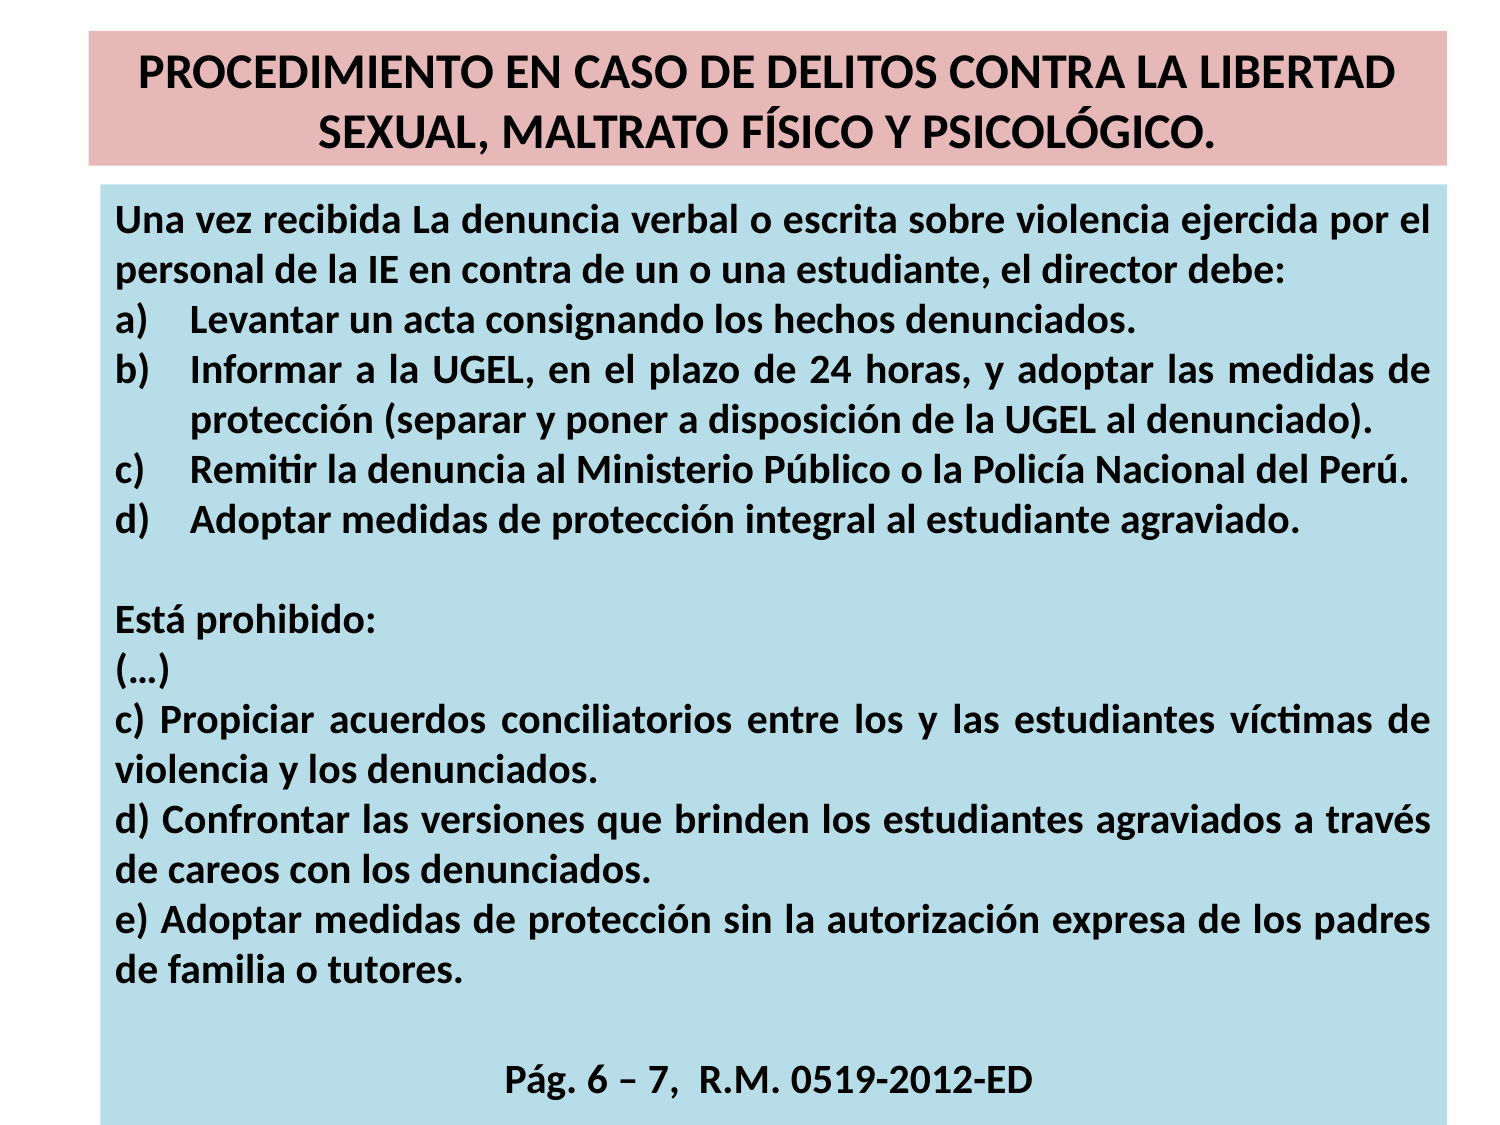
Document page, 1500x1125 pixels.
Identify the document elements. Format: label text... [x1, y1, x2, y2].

text_box Una vez recibida La denuncia verbal o escrita sobre violencia ejercida por el personal de la IE en contra de un o una estudiante, el director debe: Levantar un acta consignando los hechos denunciados. Informar a la UGEL, en el plazo de 24 horas, y adoptar las medidas de protección (separar y poner a disposición de la UGEL al denunciado). Remitir la denuncia al Ministerio Público o la Policía Nacional del Perú. Adoptar medidas de protección integral al estudiante agraviado. Está prohibido: (…) c) Propiciar acuerdos conciliatorios entre los y las estudiantes víctimas de violencia y los denunciados. d) Confrontar las versiones que brinden los estudiantes agraviados a través de careos con los denunciados. e) Adoptar medidas de protección sin la autorización expresa de los padres de familia o tutores. Pág. 6 – 7, R.M. 0519-2012-ED [100, 184, 1447, 1125]
text_box PROCEDIMIENTO EN CASO DE DELITOS CONTRA LA LIBERTAD SEXUAL, MALTRATO FÍSICO Y PSICOLÓGICO. [88, 30, 1447, 166]
